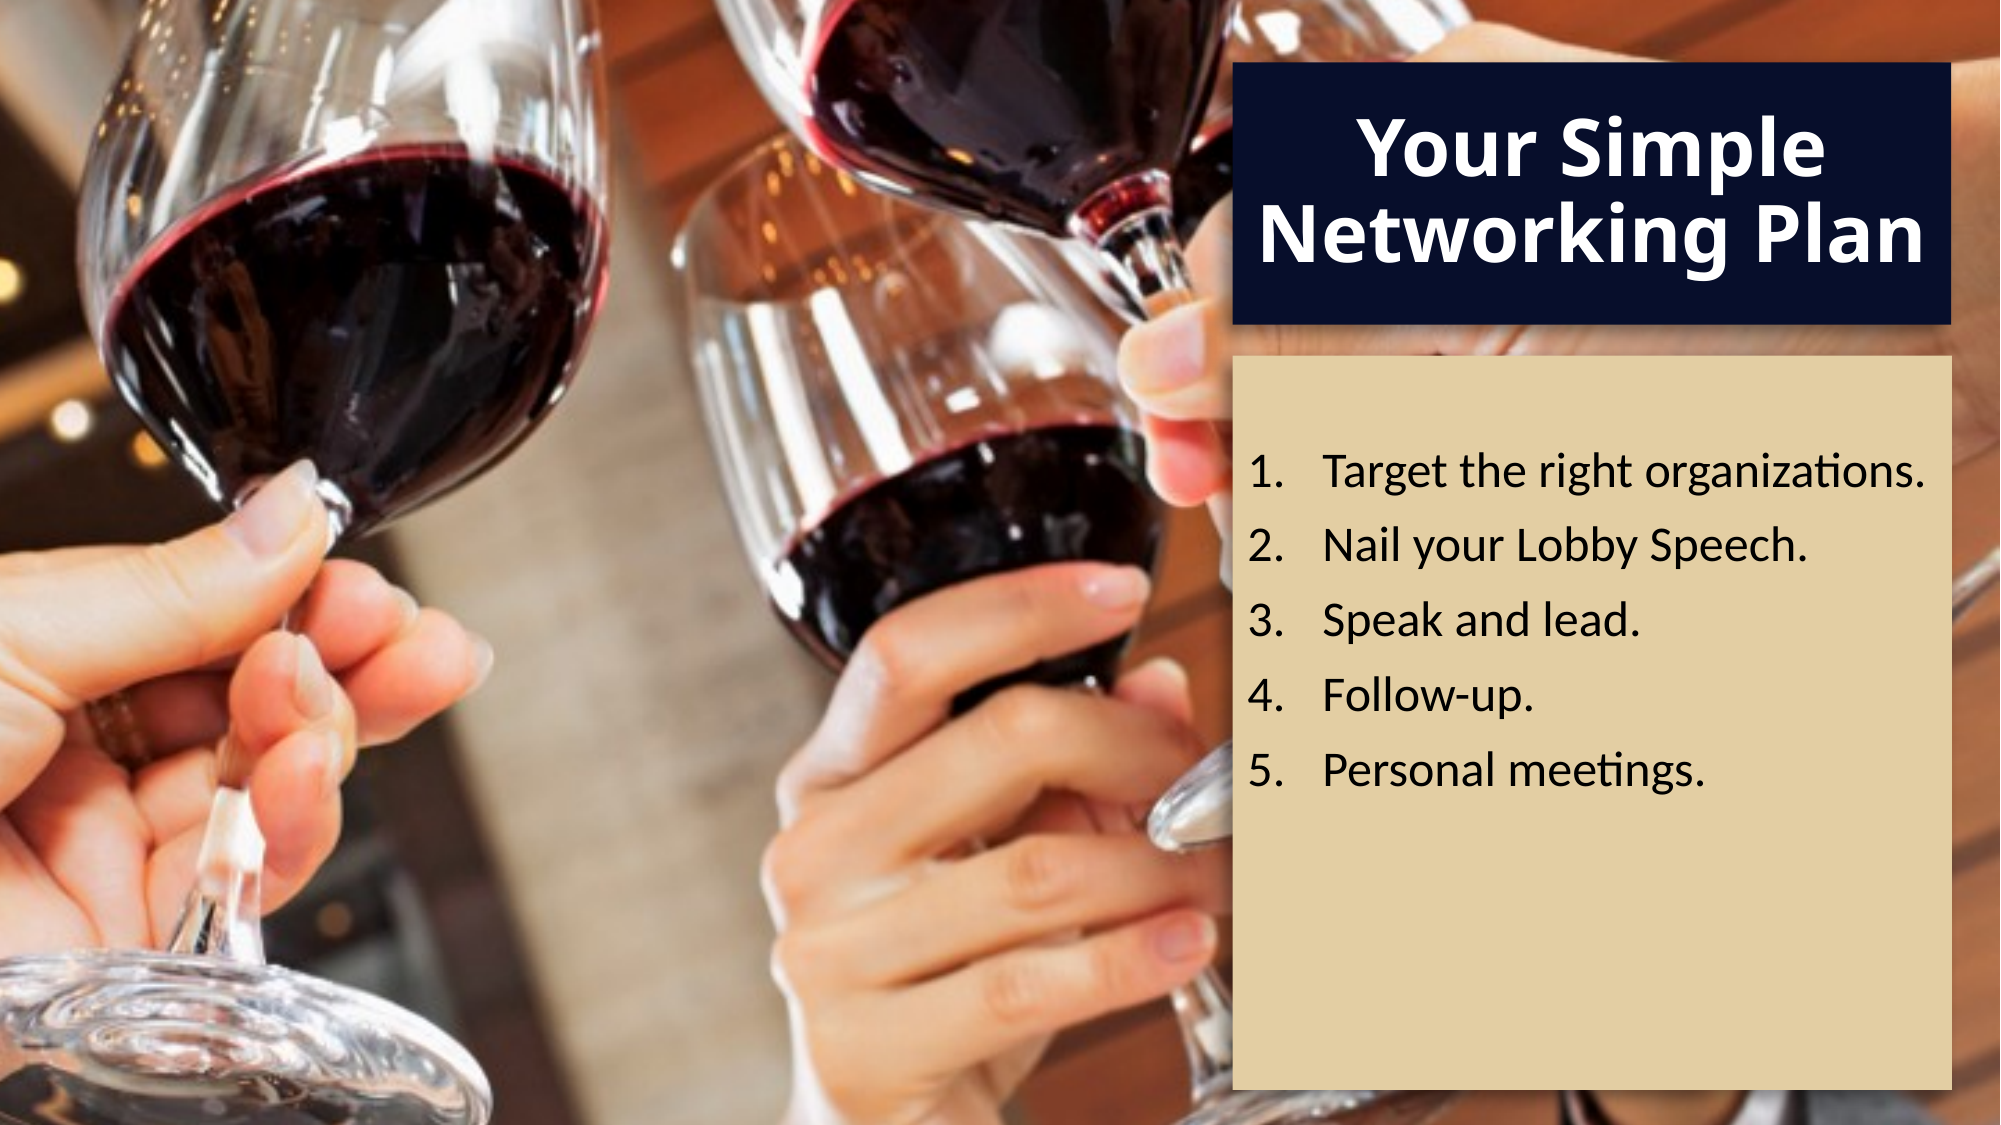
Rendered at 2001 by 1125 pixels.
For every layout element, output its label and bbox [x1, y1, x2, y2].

list [0, 0, 2000, 1125]
